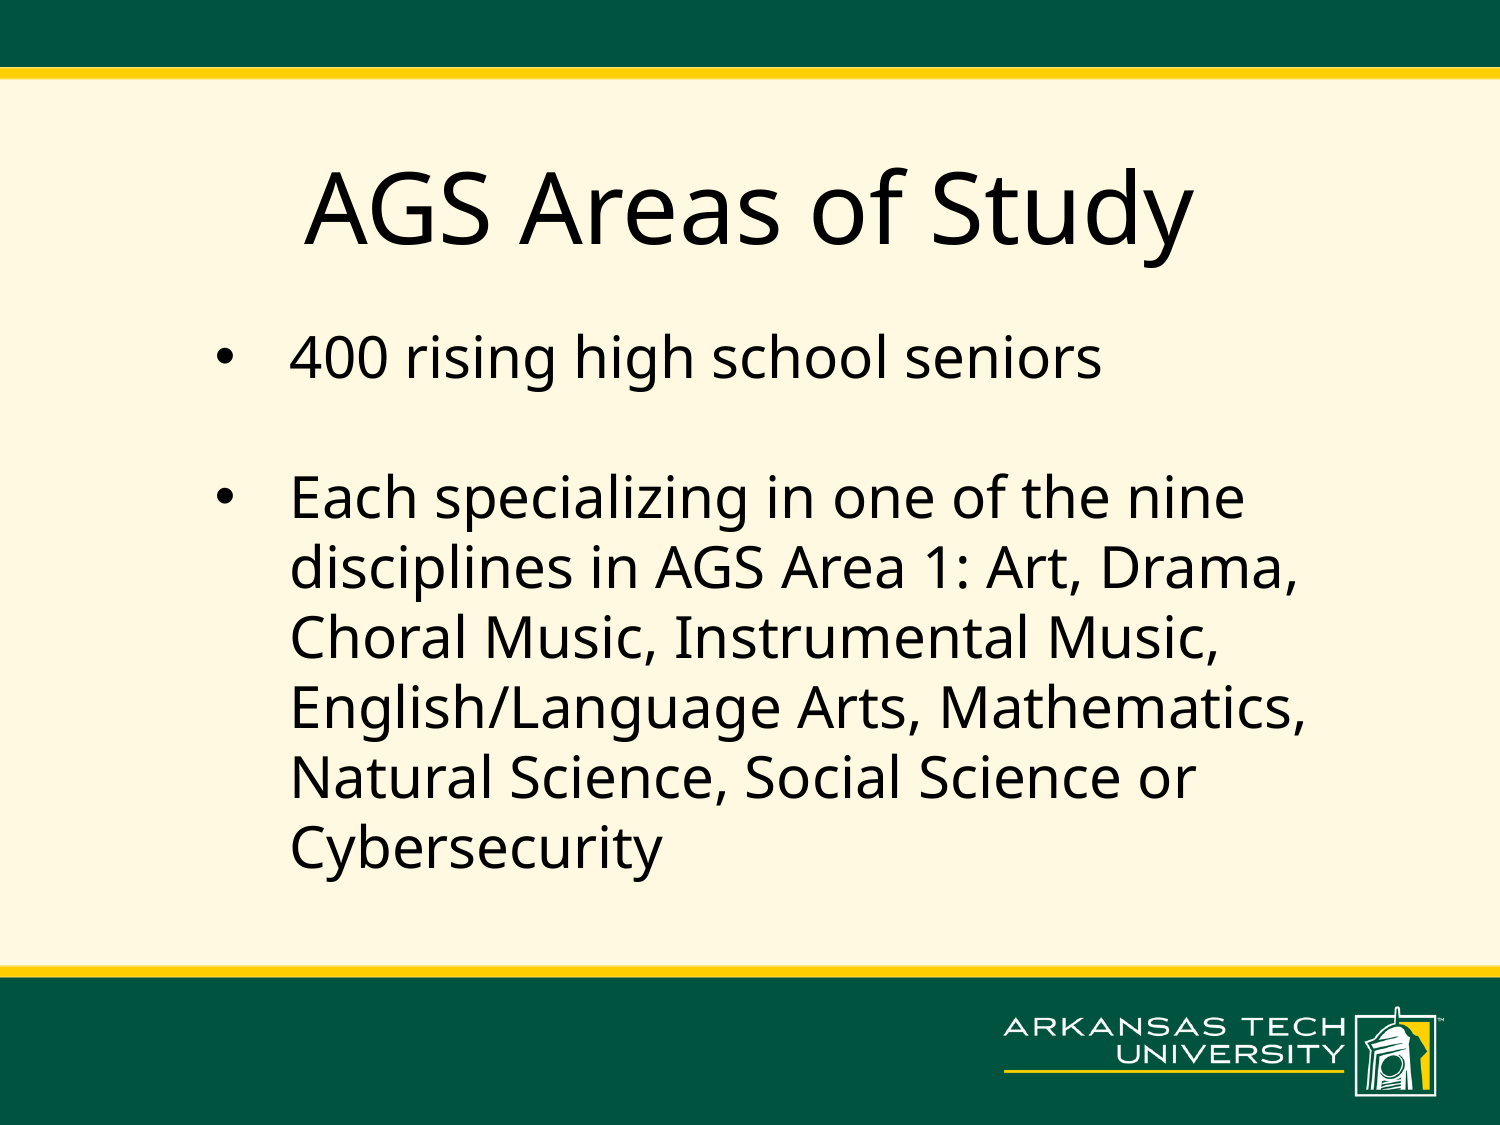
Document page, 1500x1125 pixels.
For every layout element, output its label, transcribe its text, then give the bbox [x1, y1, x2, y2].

text_box 400 rising high school seniors Each specializing in one of the nine disciplines in AGS Area 1: Art, Drama, Choral Music, Instrumental Music, English/Language Arts, Mathematics, Natural Science, Social Science or Cybersecurity [199, 312, 1413, 952]
picture [0, 273, 1500, 1125]
picture [0, 0, 1500, 137]
text_box AGS Areas of Study [0, 137, 1500, 273]
